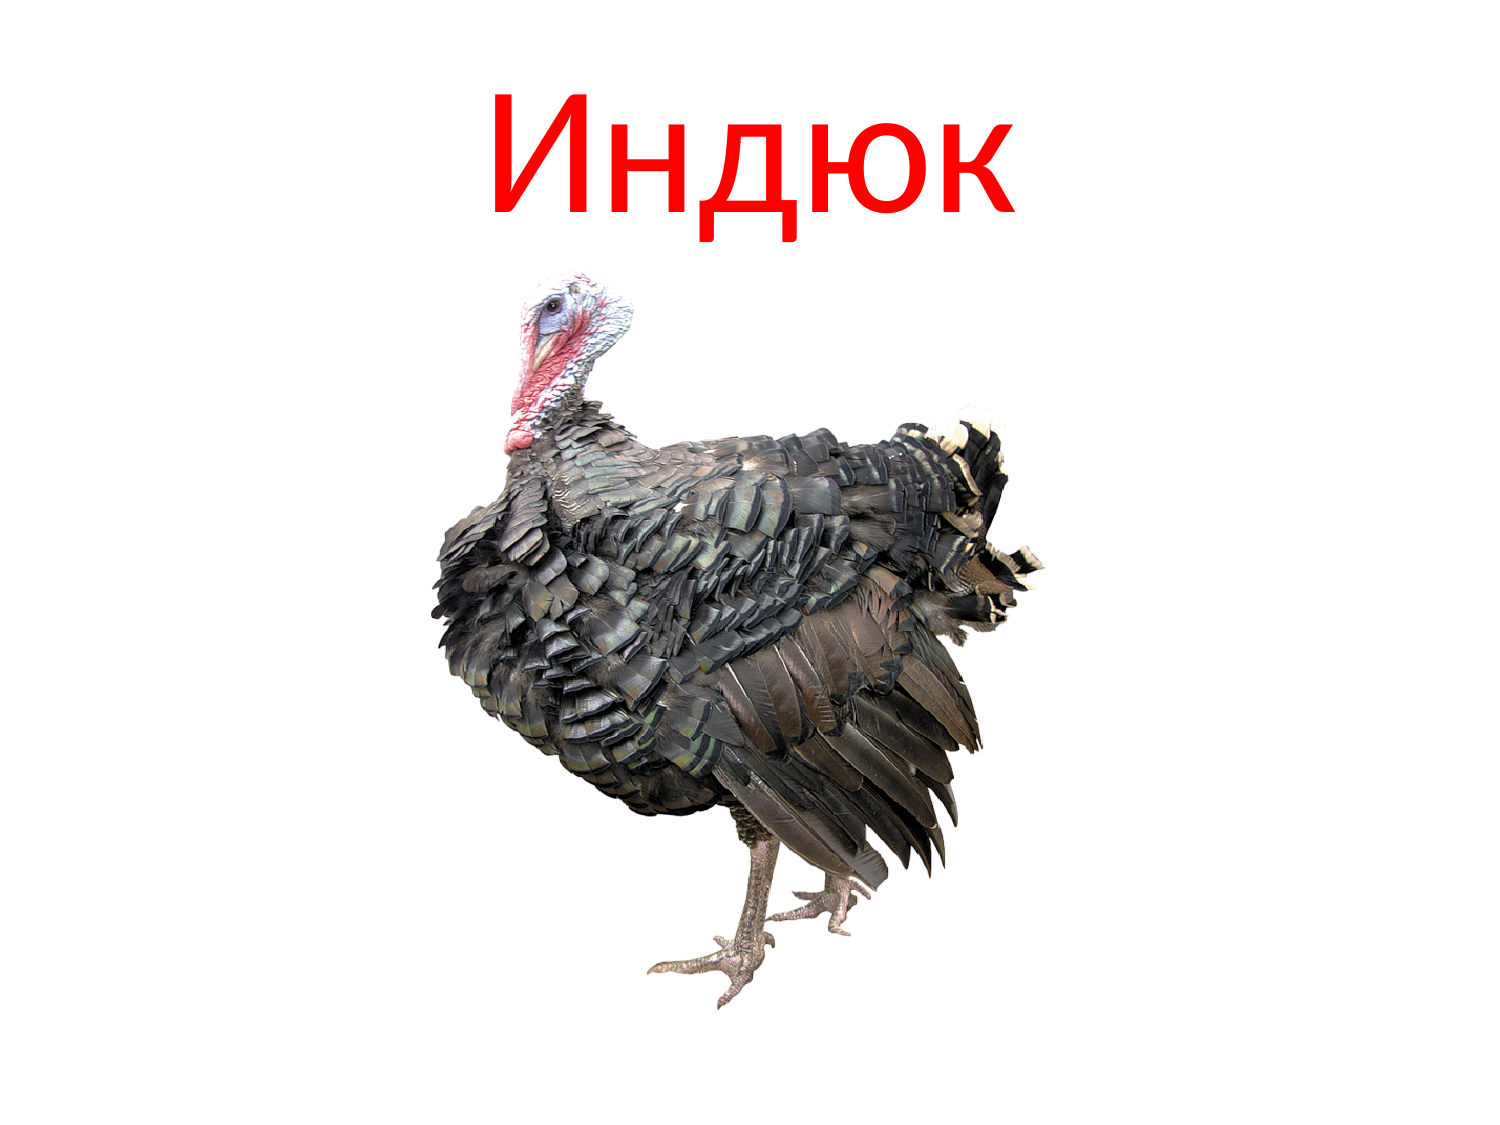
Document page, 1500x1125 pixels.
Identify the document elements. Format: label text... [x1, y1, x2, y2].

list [430, 266, 1046, 1010]
title Индюк [75, 45, 1425, 233]
